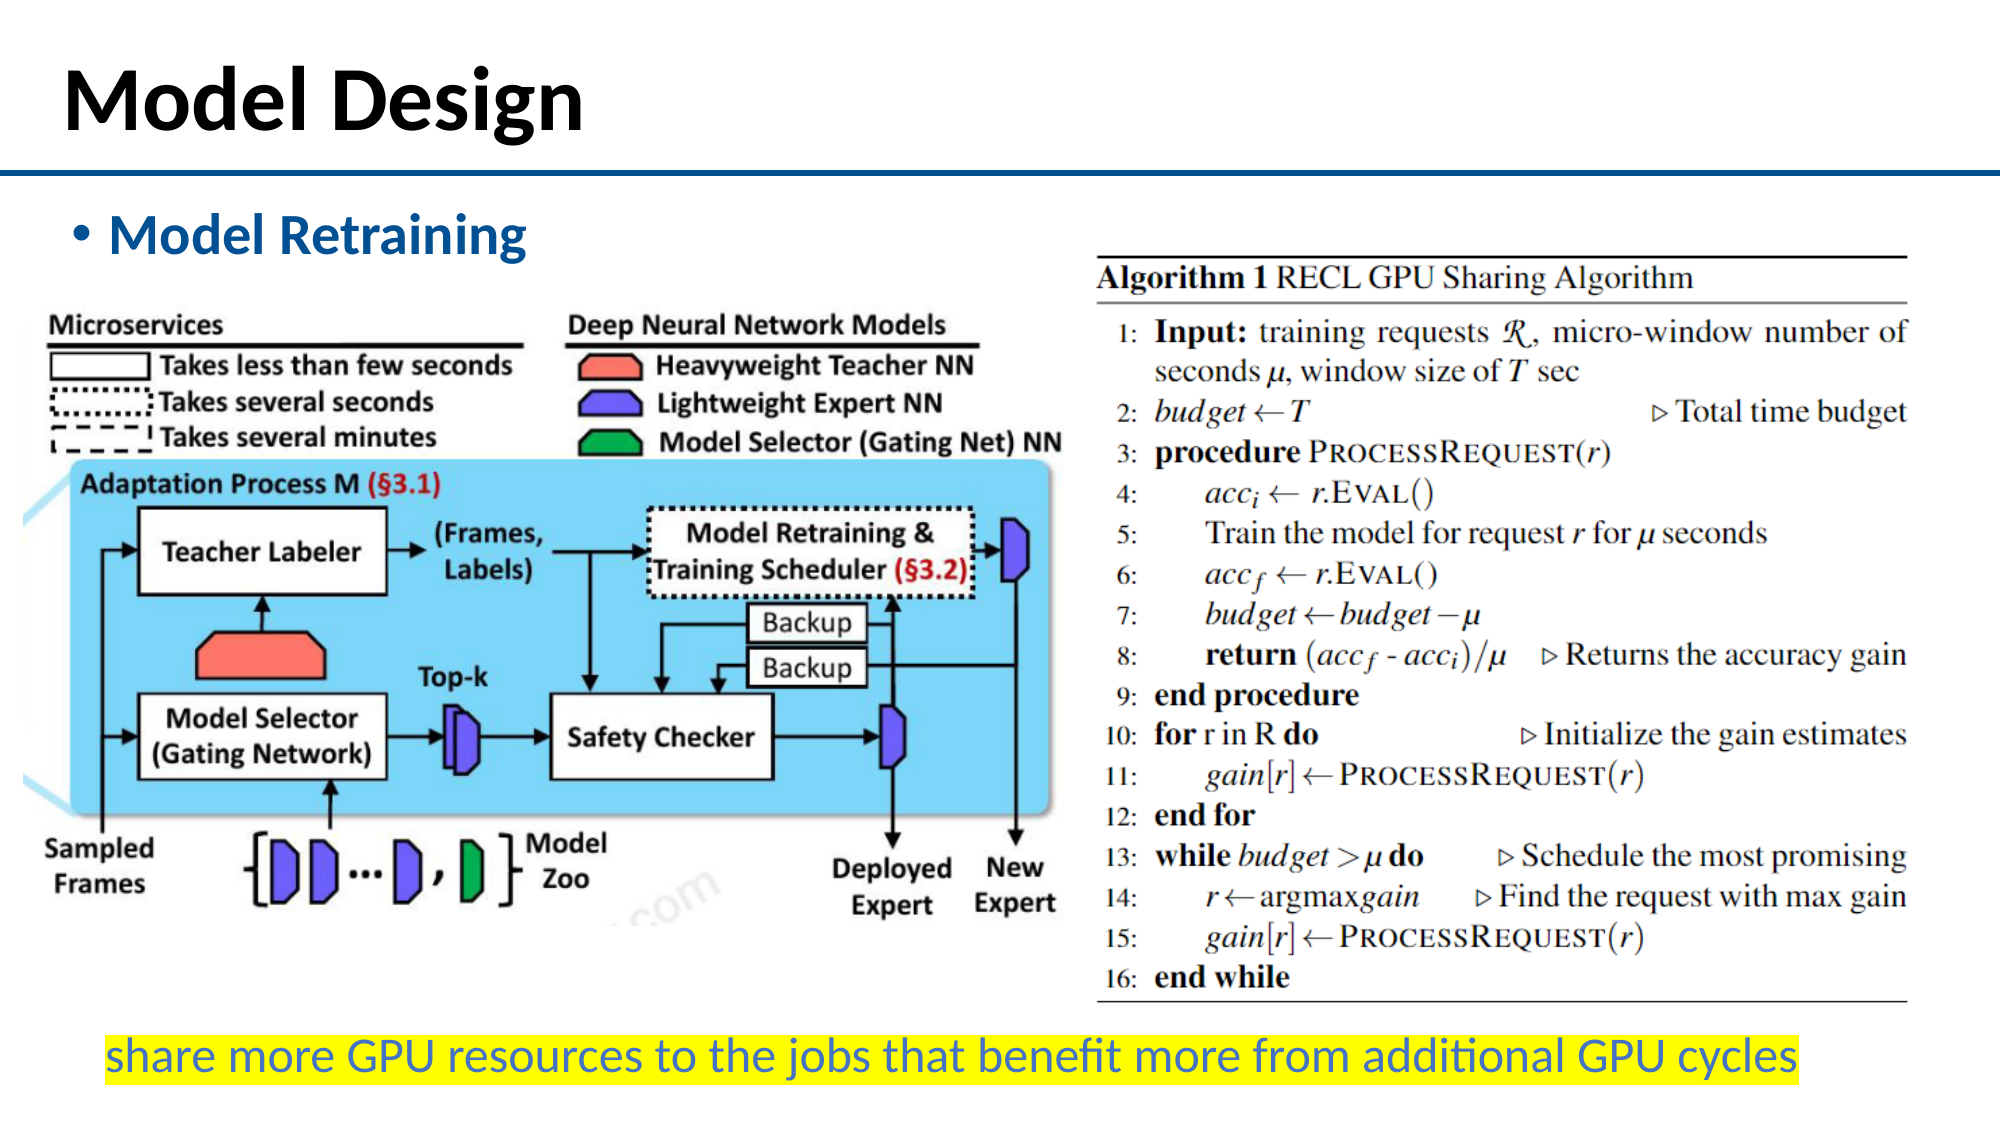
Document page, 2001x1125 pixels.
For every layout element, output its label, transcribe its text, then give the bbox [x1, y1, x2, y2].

list Model Retraining [56, 196, 924, 280]
text_box share more GPU resources to the jobs that benefit more from additional GPU cycles [90, 1015, 1852, 1090]
title Model Design [47, 40, 1952, 162]
picture [23, 280, 1082, 927]
picture [1083, 241, 1952, 1016]
